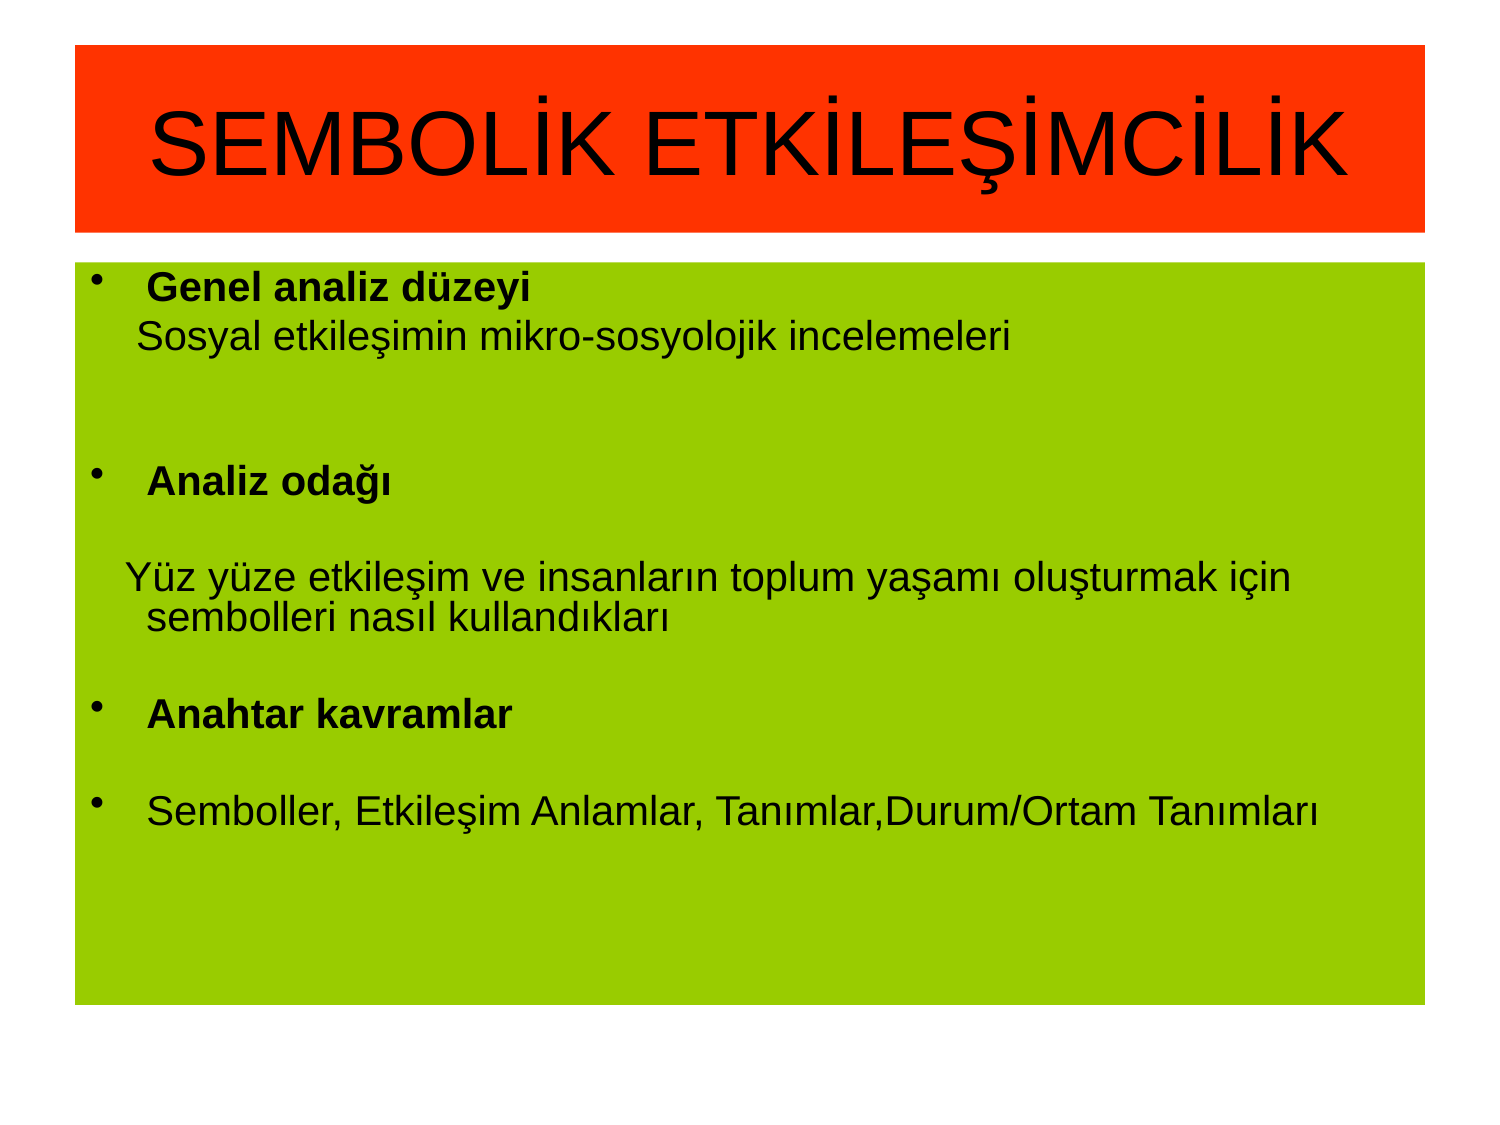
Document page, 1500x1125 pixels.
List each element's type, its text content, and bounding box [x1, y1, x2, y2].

title SEMBOLİK ETKİLEŞİMCİLİK [74, 44, 1426, 233]
list Genel analiz düzeyi Sosyal etkileşimin mikro-sosyolojik incelemeleri Analiz odağı Yüz yüze etkileşim ve insanların toplum yaşamı oluşturmak için sembolleri nasıl kullandıkları Anahtar kavramlar Semboller, Etkileşim Anlamlar, Tanımlar,Durum/Ortam Tanımları [74, 262, 1426, 1006]
